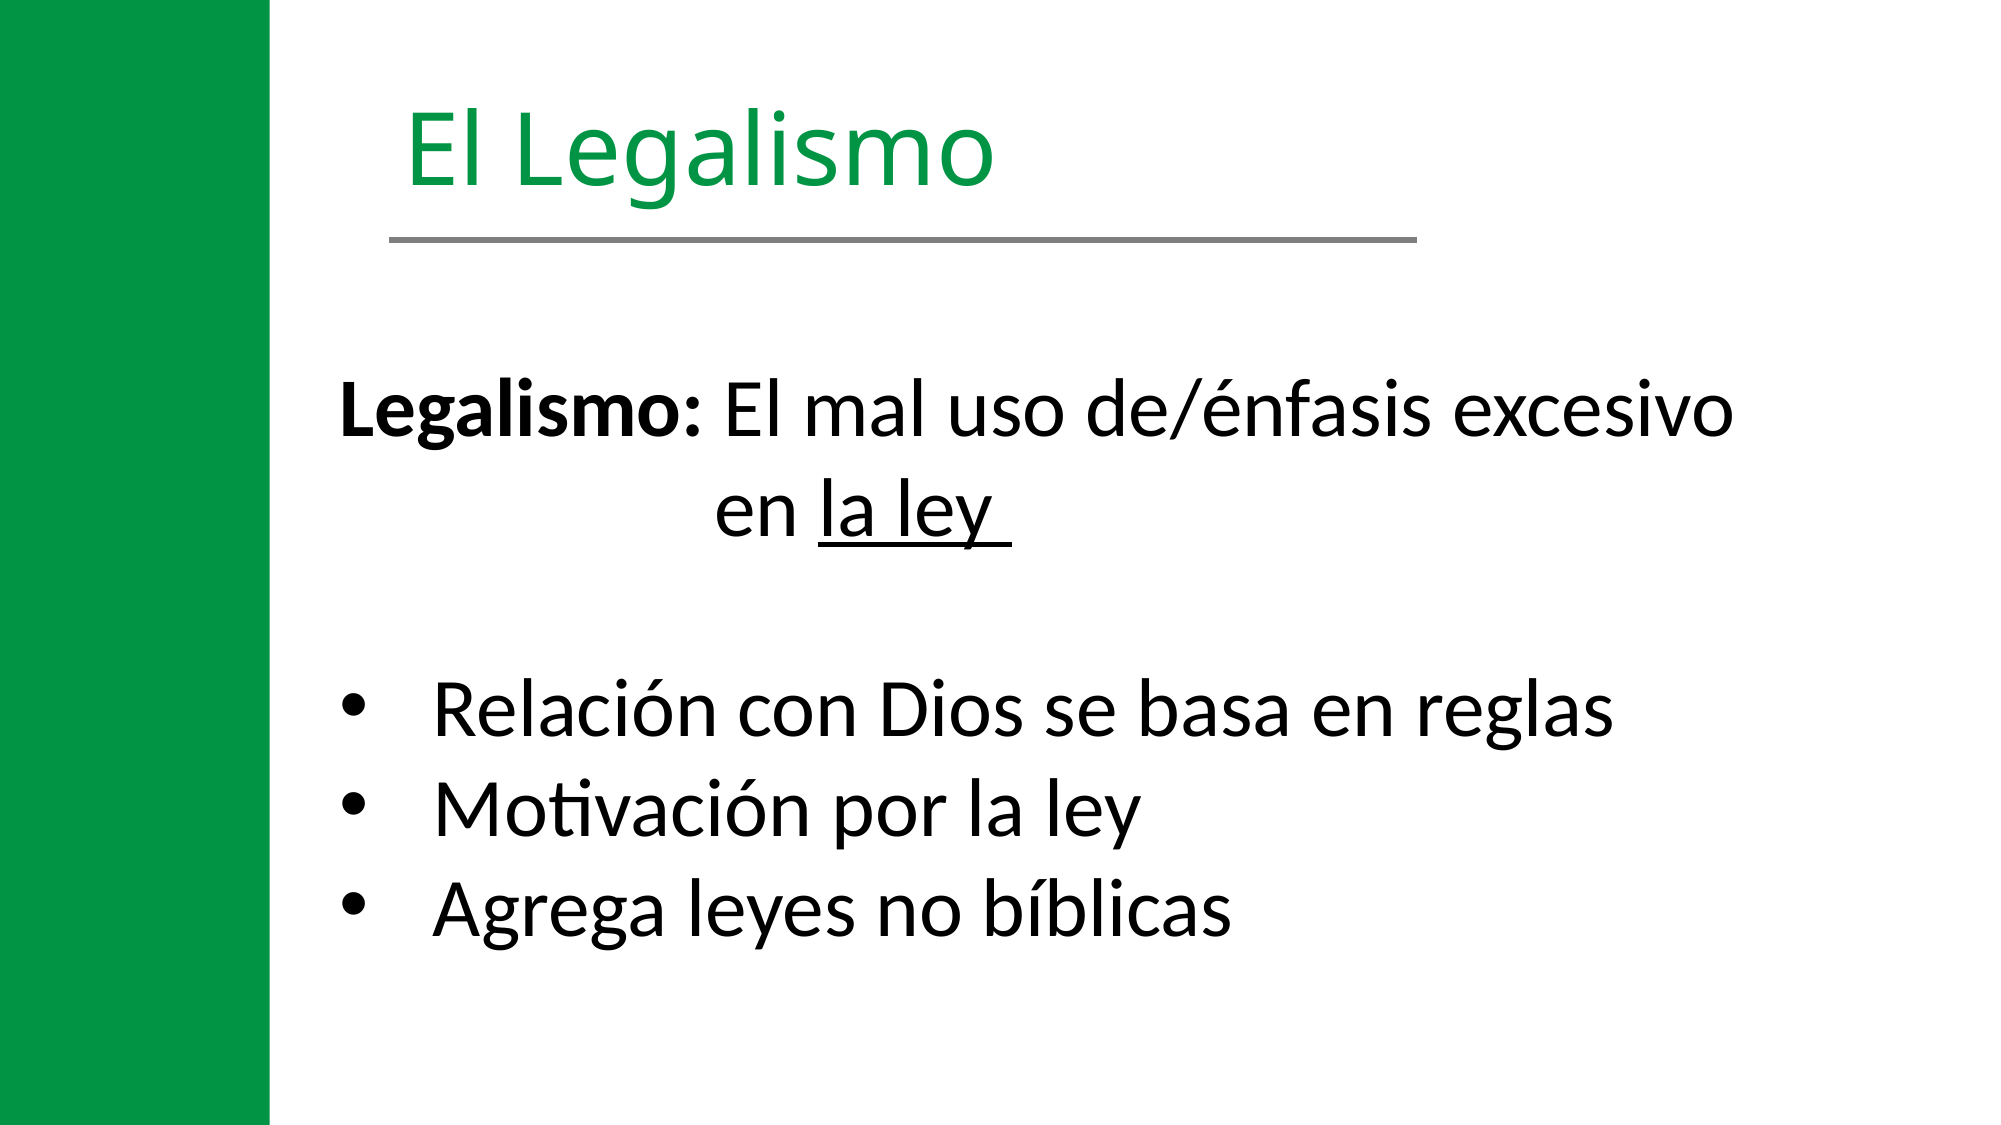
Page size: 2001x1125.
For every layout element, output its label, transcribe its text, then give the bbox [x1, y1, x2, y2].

text_box Legalismo: El mal uso de/énfasis excesivo en la ley Relación con Dios se basa en reglas Motivación por la ley Agrega leyes no bíblicas [324, 345, 1964, 961]
text_box [0, 0, 270, 1125]
text_box El Legalismo [388, 76, 1568, 213]
